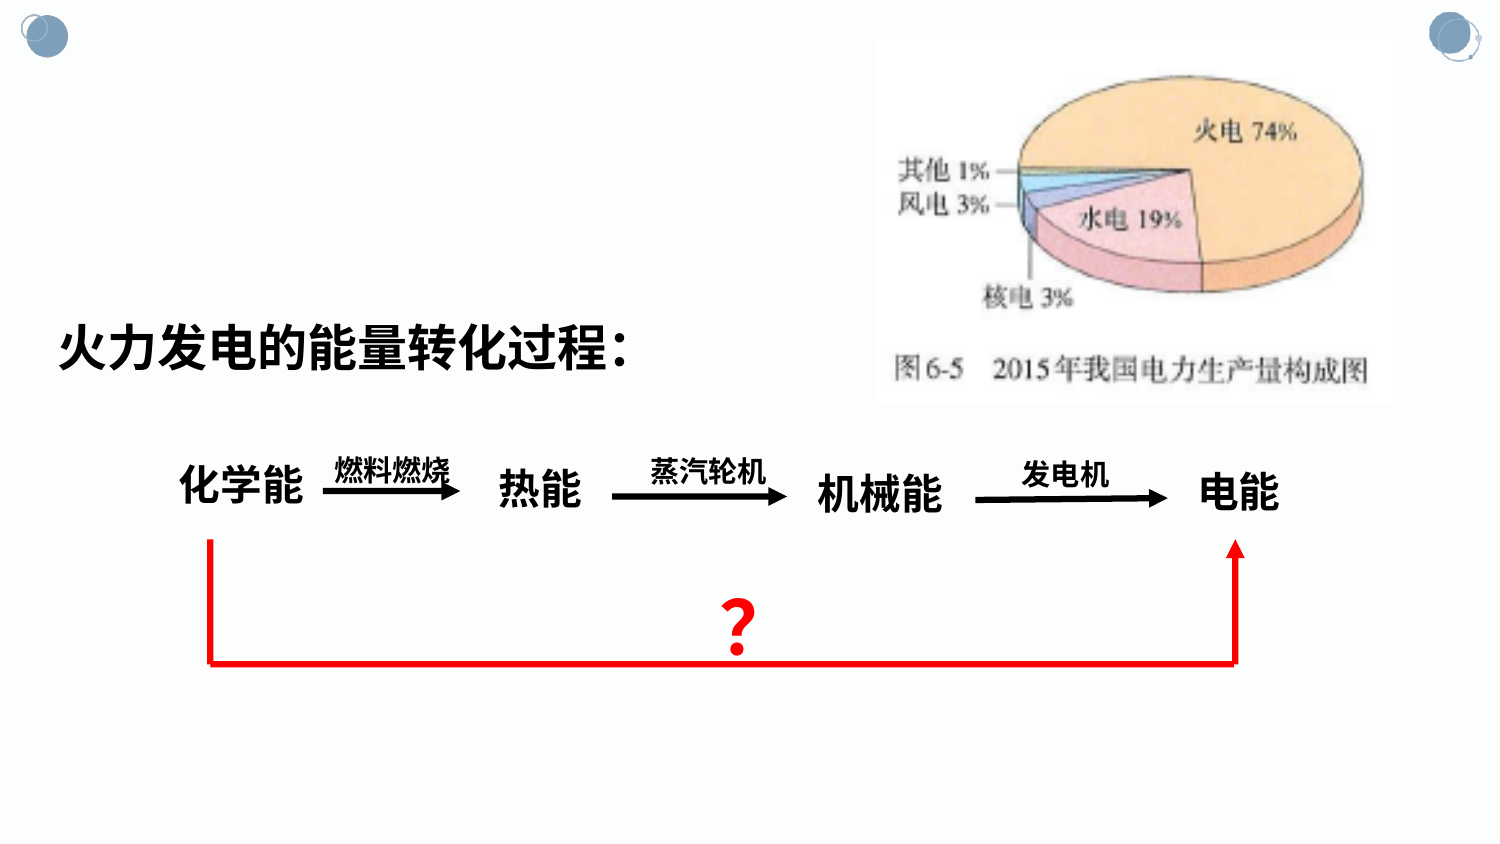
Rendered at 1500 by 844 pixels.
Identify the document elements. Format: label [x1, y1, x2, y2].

text_box [210, 539, 1236, 679]
text_box [42, 308, 1374, 526]
picture [0, 0, 89, 73]
picture [876, 40, 1393, 405]
picture [1411, 0, 1500, 73]
